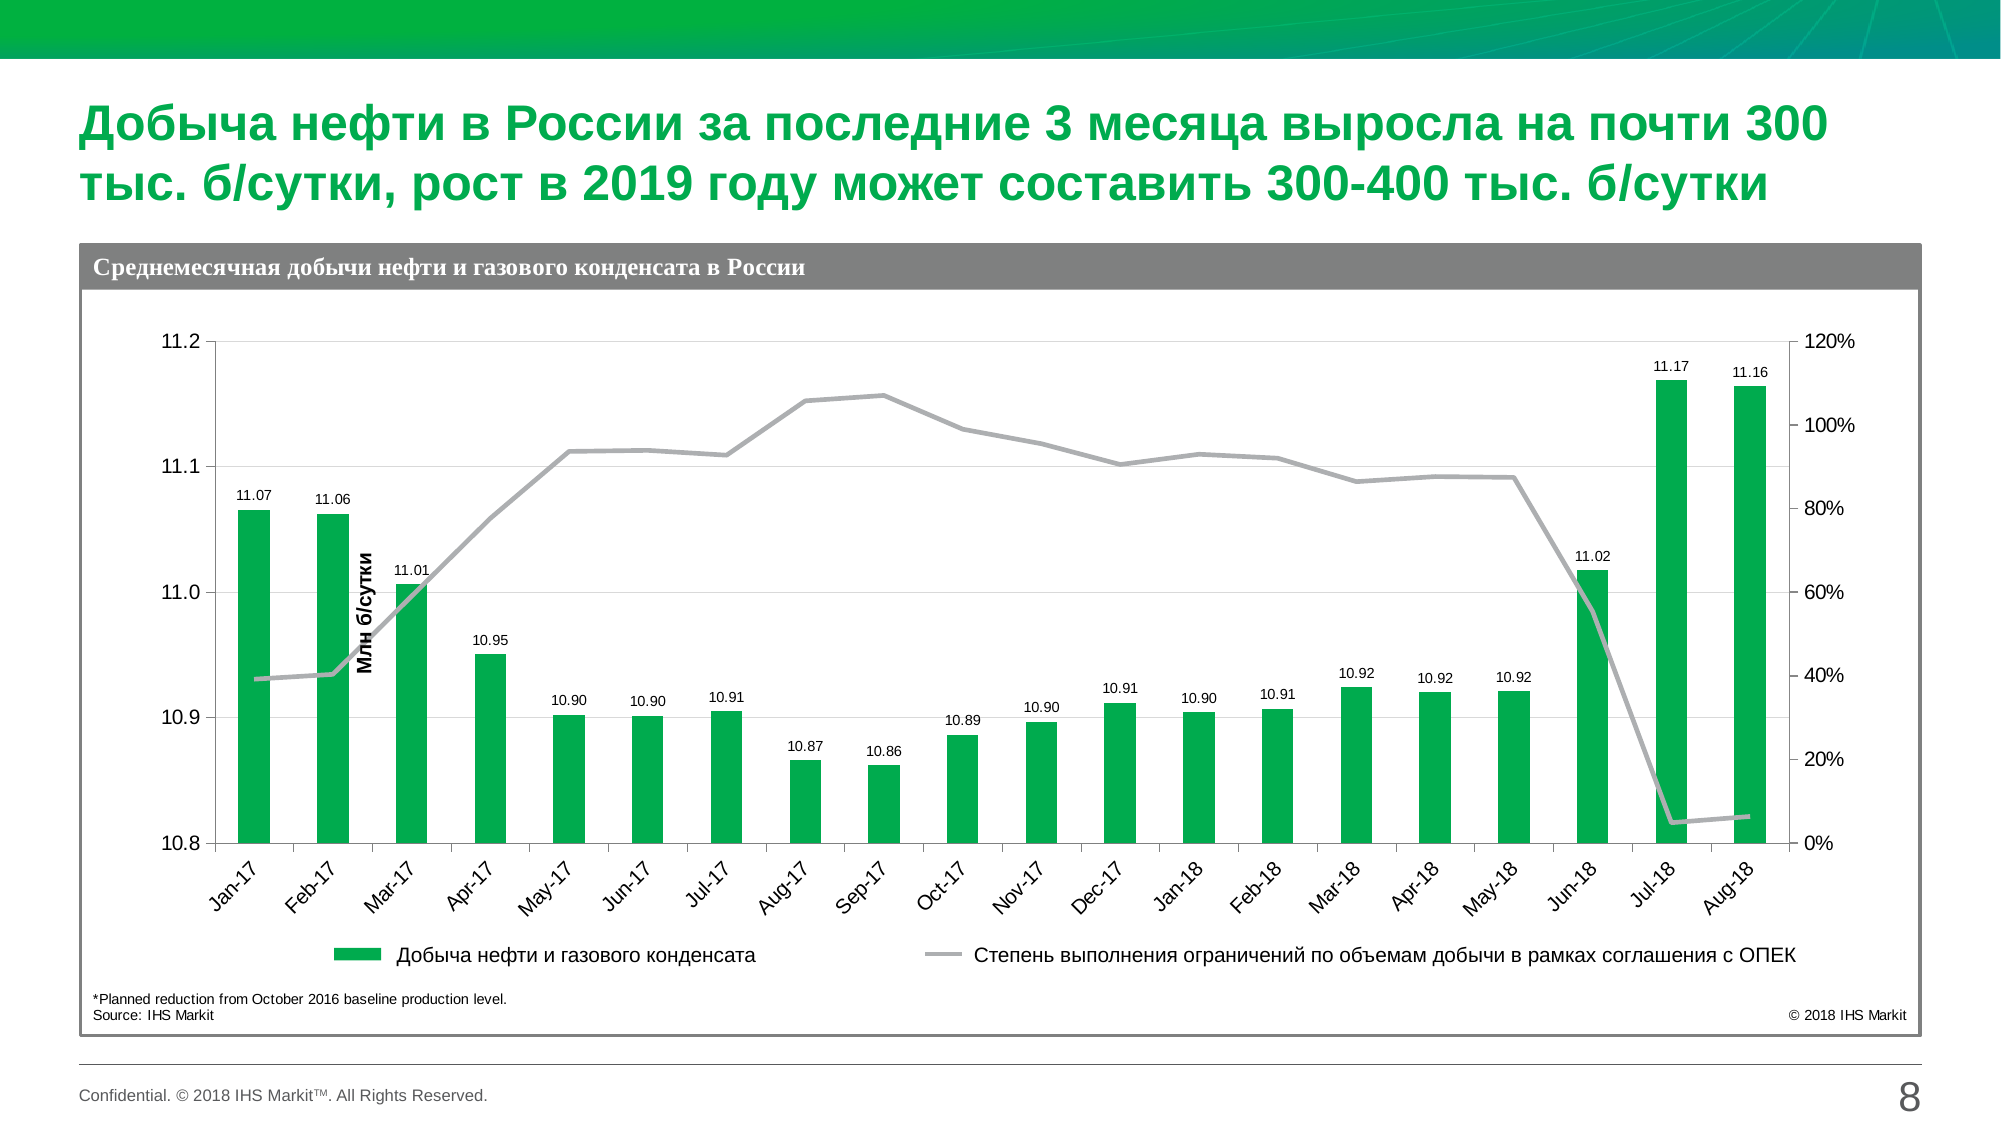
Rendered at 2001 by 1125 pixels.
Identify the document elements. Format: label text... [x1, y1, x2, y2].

title Добыча нефти в России за последние 3 месяца выросла на почти 300 тыс. б/сутки, рост в 2019 году может составить 300-400 тыс. б/сутки [78, 90, 1922, 220]
picture [0, 0, 2001, 59]
chart [78, 243, 1922, 1038]
slide_number 8 [1023, 1064, 1922, 1125]
